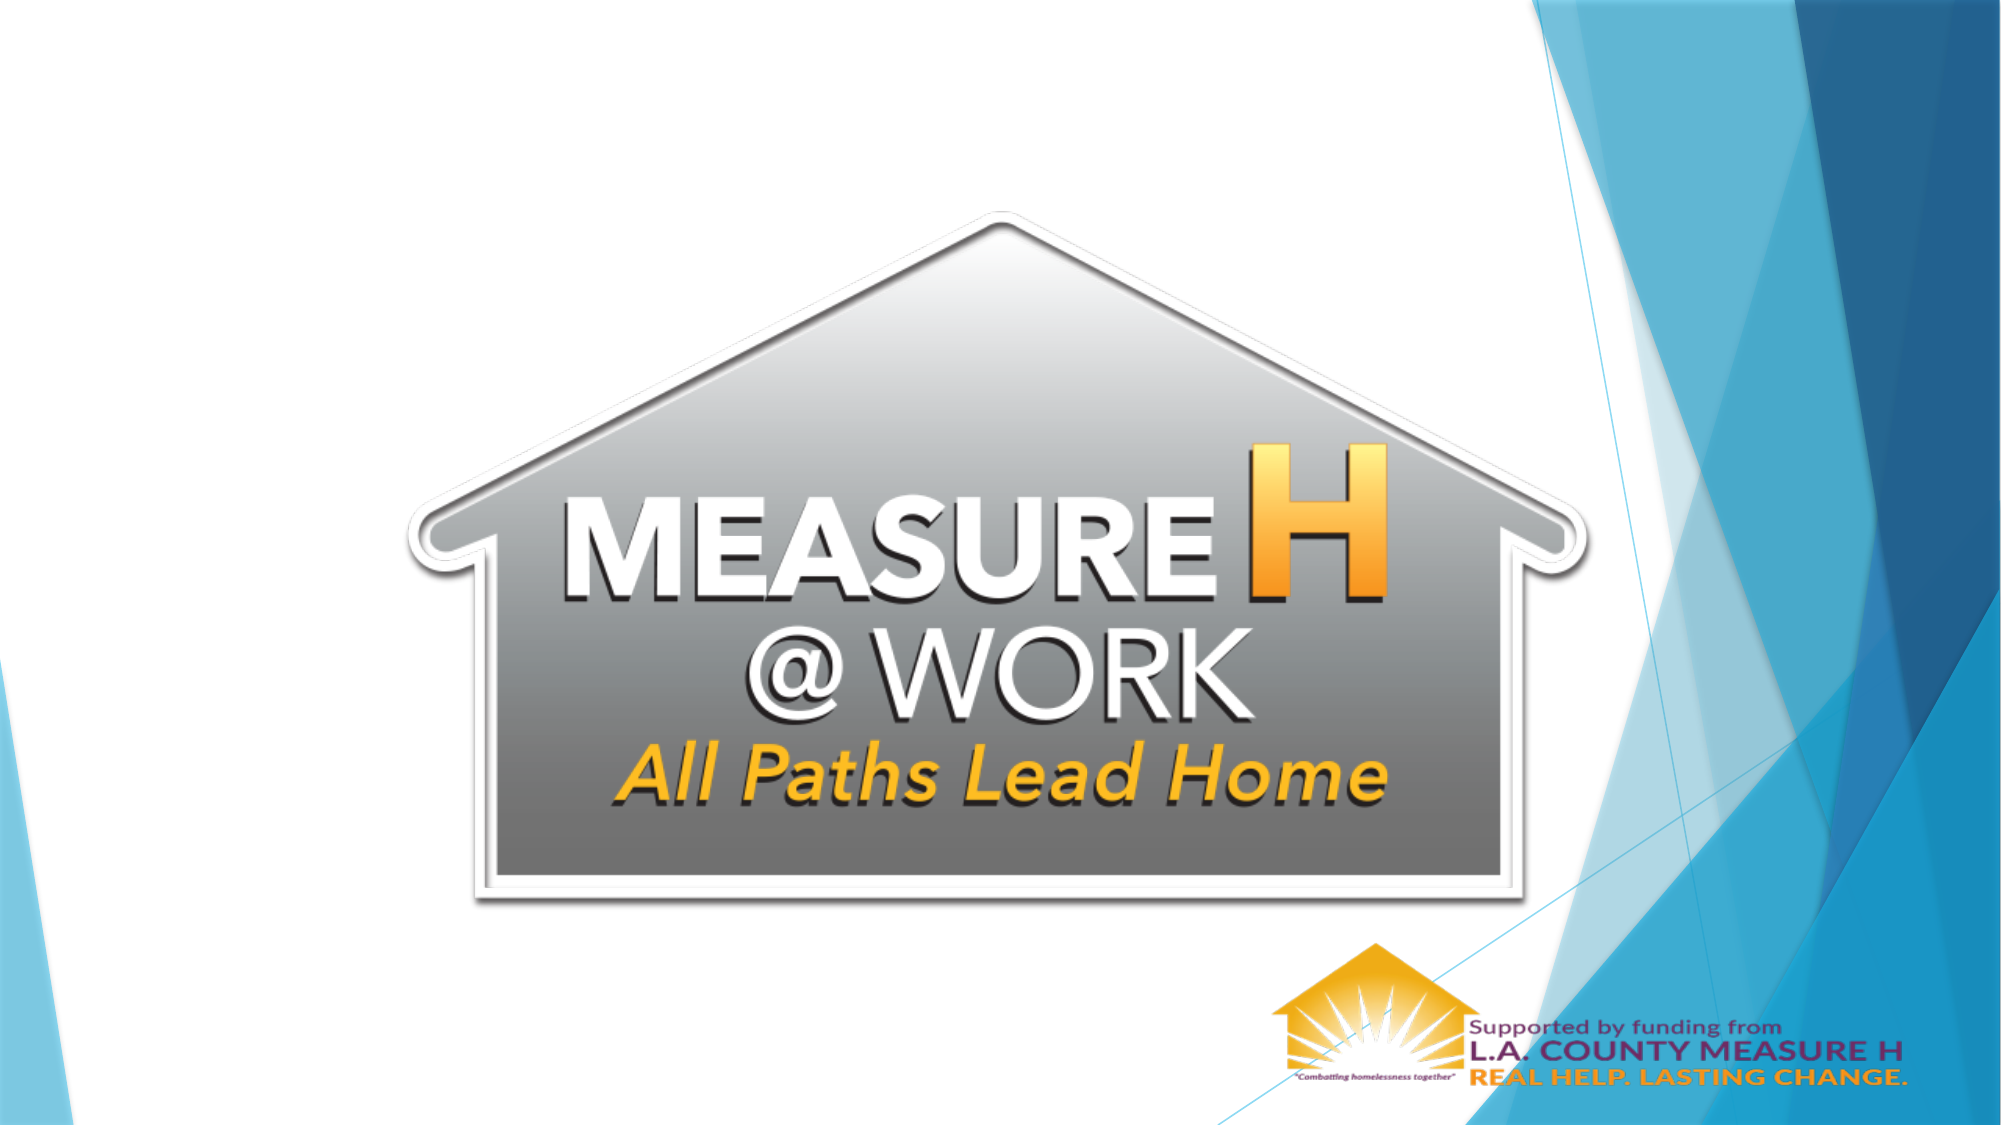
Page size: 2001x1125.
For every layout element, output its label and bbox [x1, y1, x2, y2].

picture [401, 208, 1934, 1125]
